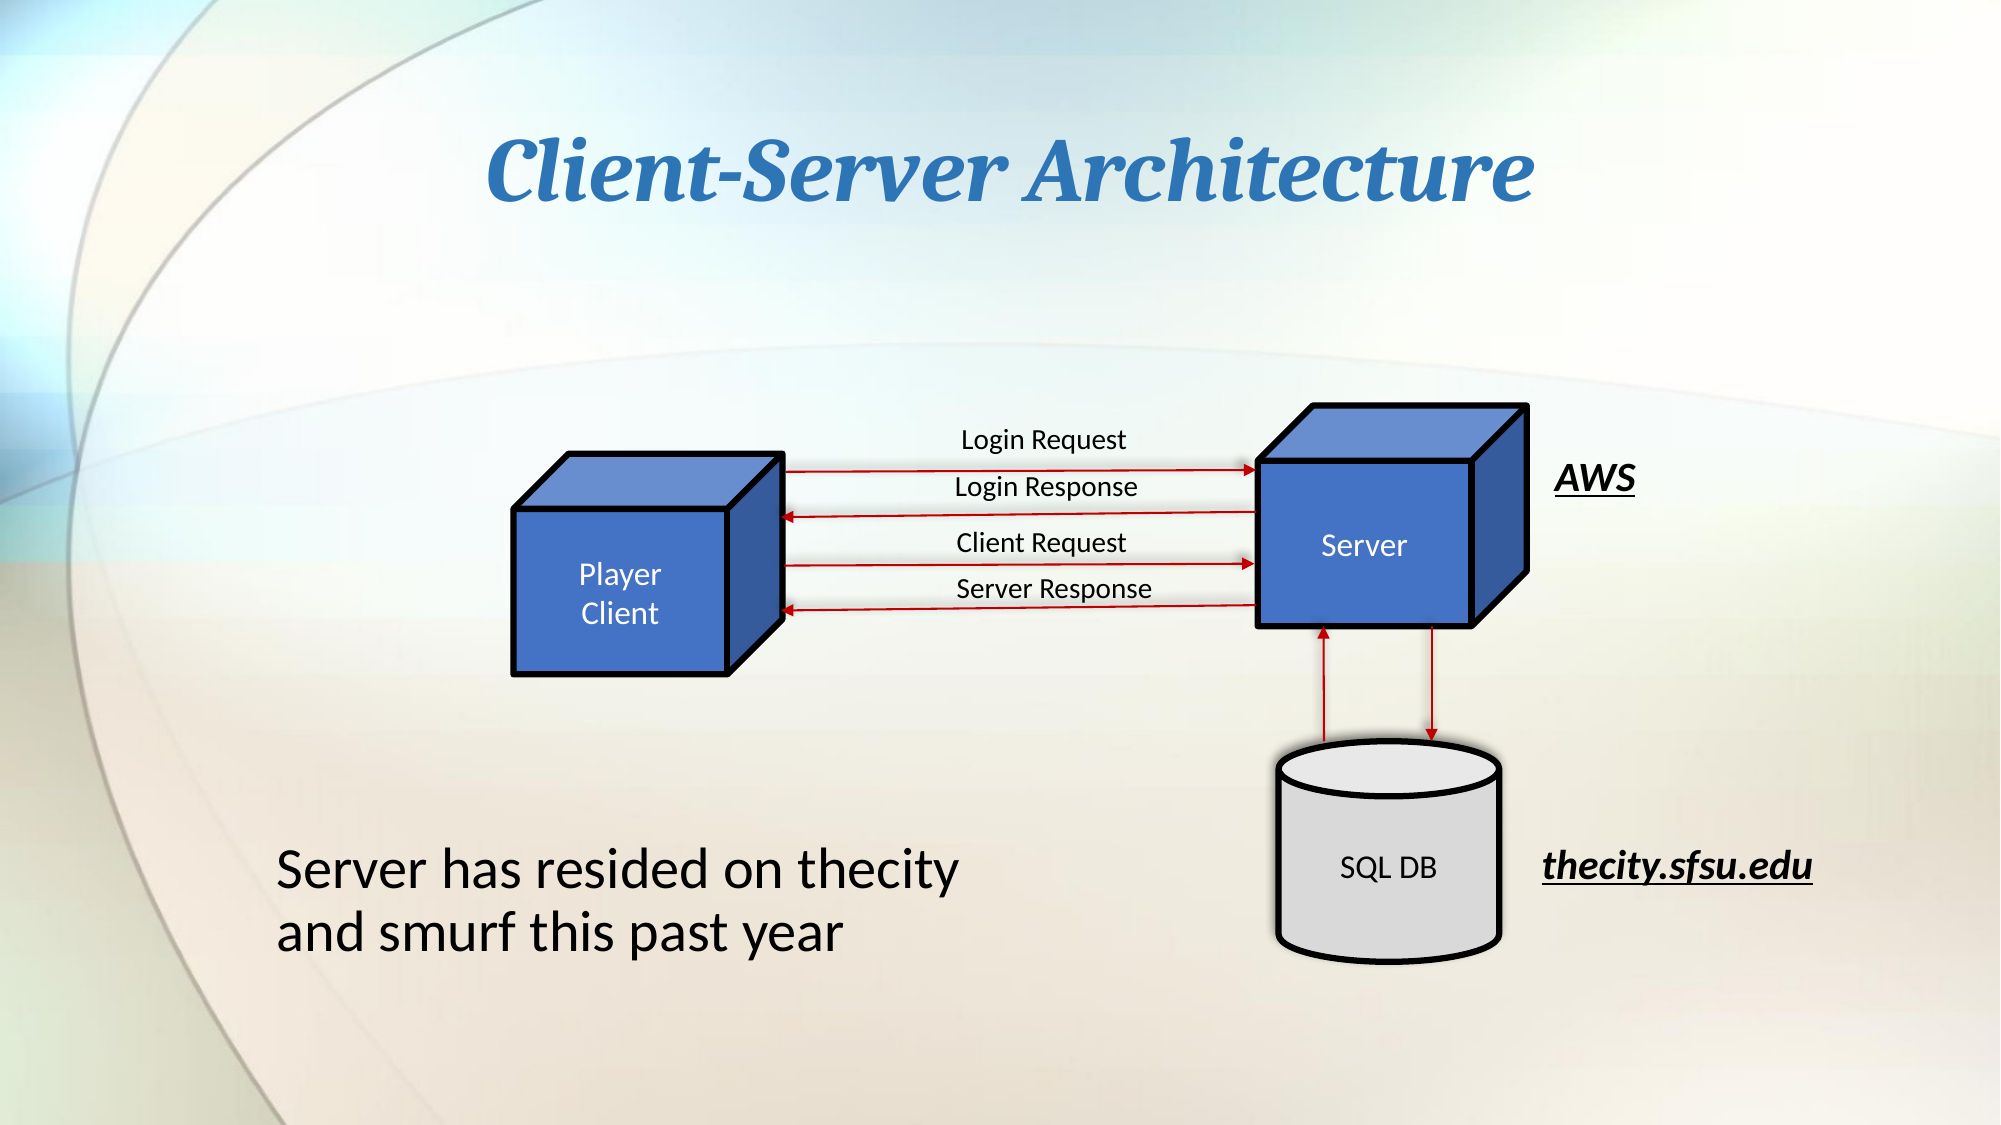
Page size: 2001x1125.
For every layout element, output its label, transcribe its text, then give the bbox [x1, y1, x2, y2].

text_box Server Response [941, 567, 1177, 592]
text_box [783, 515, 1255, 567]
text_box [1323, 625, 1432, 742]
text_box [780, 604, 1257, 611]
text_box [780, 459, 1257, 508]
title Client-Server Architecture [158, 56, 1863, 274]
text_box thecity.sfsu.edu [1681, 830, 1861, 913]
text_box Player Client [512, 452, 784, 676]
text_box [785, 412, 1257, 451]
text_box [1257, 405, 1678, 963]
picture [0, 0, 2001, 1125]
list Server has resided on thecity and smurf this past year [261, 830, 1026, 1017]
